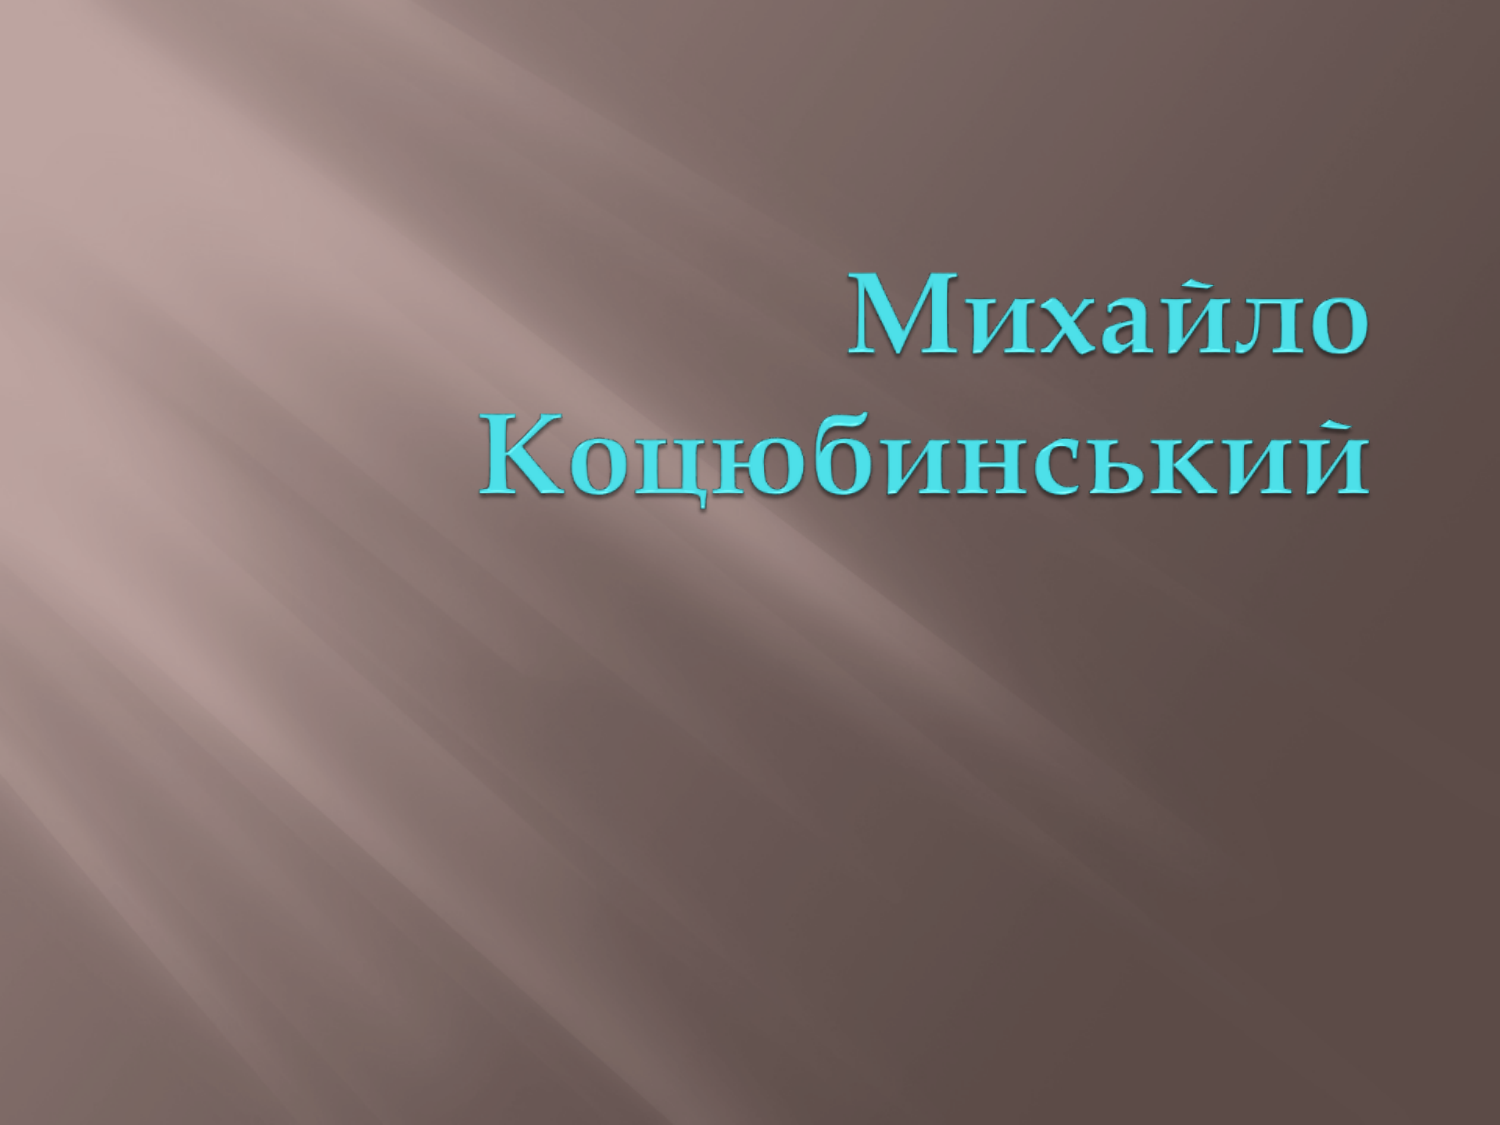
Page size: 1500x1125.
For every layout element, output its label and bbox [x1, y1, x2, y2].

title [86, 205, 1477, 537]
